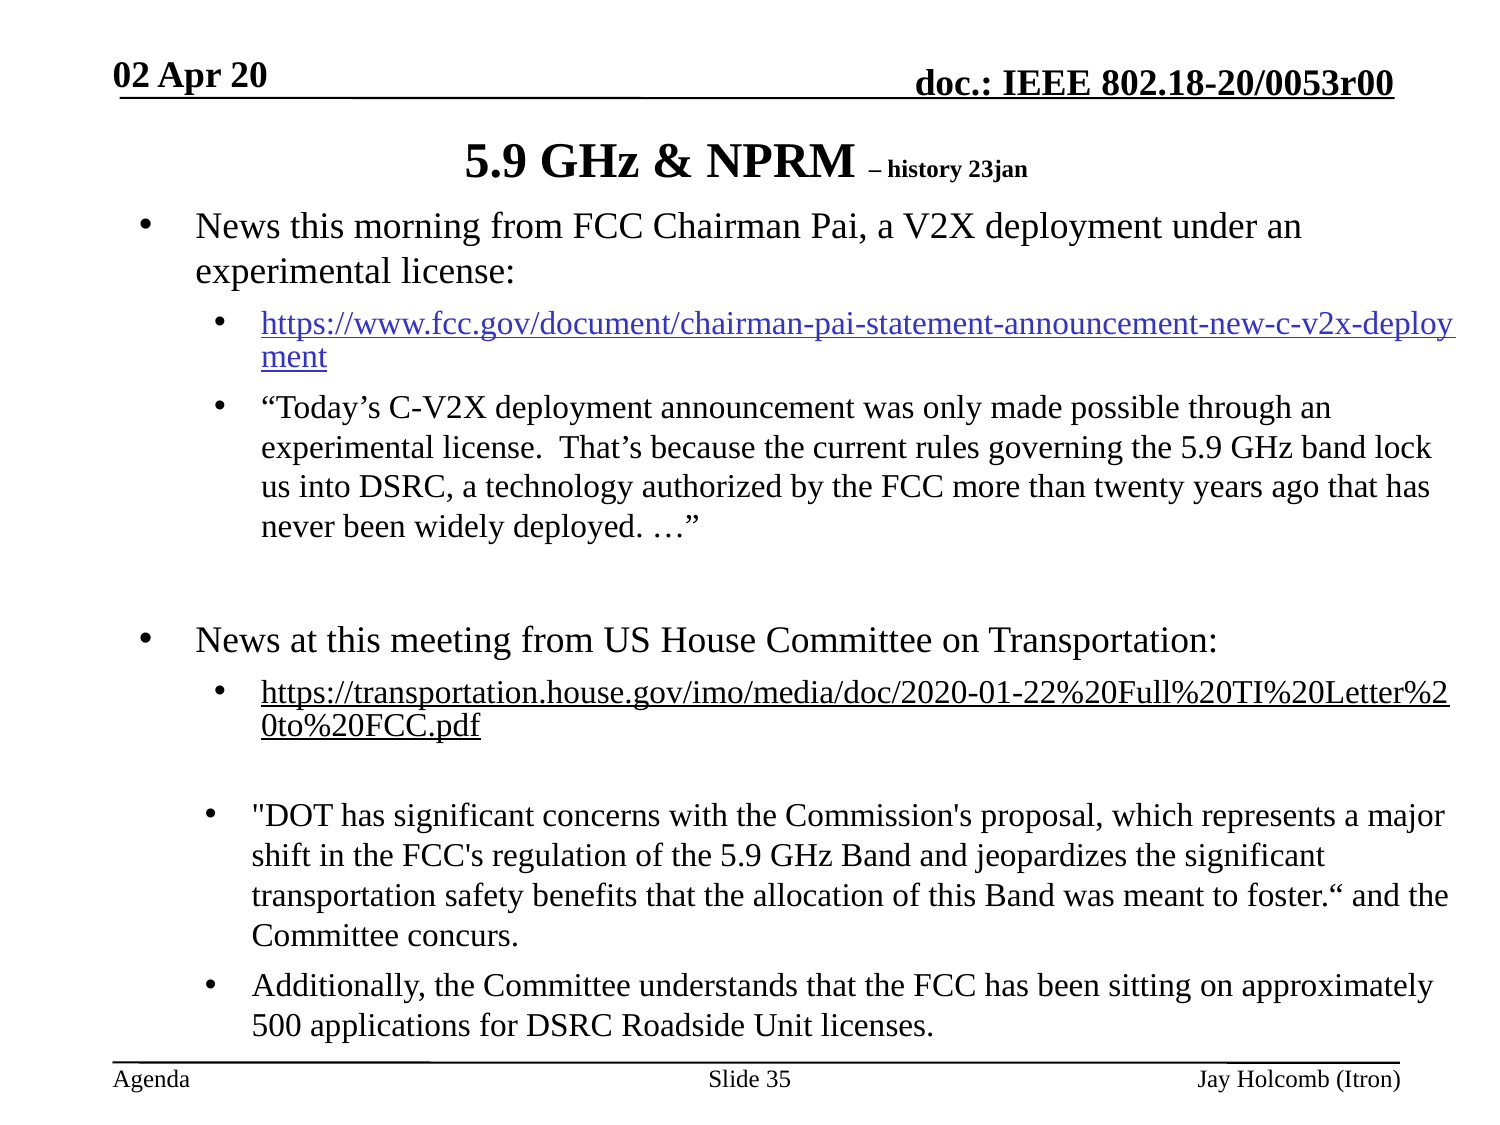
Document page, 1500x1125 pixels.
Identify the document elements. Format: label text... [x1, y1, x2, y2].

title 5.9 GHz & NPRM – history 23jan [59, 102, 1441, 213]
slide_number Slide 35 [699, 1061, 800, 1123]
footer Jay Holcomb (Itron) [878, 1061, 1402, 1093]
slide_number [112, 49, 488, 95]
list News this morning from FCC Chairman Pai, a V2X deployment under an experimental license: https://www.fcc.gov/document/chairman-pai-statement-announcement-new-c-v2x-deployment “Today’s C-V2X deployment announcement was only made possible through an experimental license. That’s because the current rules governing the 5.9 GHz band lock us into DSRC, a technology authorized by the FCC more than twenty years ago that has never been widely deployed. …” News at this meeting from US House Committee on Transportation: https://transportation.house.gov/imo/media/doc/2020-01-22%20Full%20TI%20Letter%20to%20FCC.pdf "DOT has significant concerns with the Commission's proposal, which represents a major shift in the FCC's regulation of the 5.9 GHz Band and jeopardizes the significant transportation safety benefits that the allocation of this Band was meant to foster.“ and the Committee concurs. Additionally, the Committee understands that the FCC has been sitting on approximately 500 applications for DSRC Roadside Unit licenses. [114, 192, 1476, 1087]
